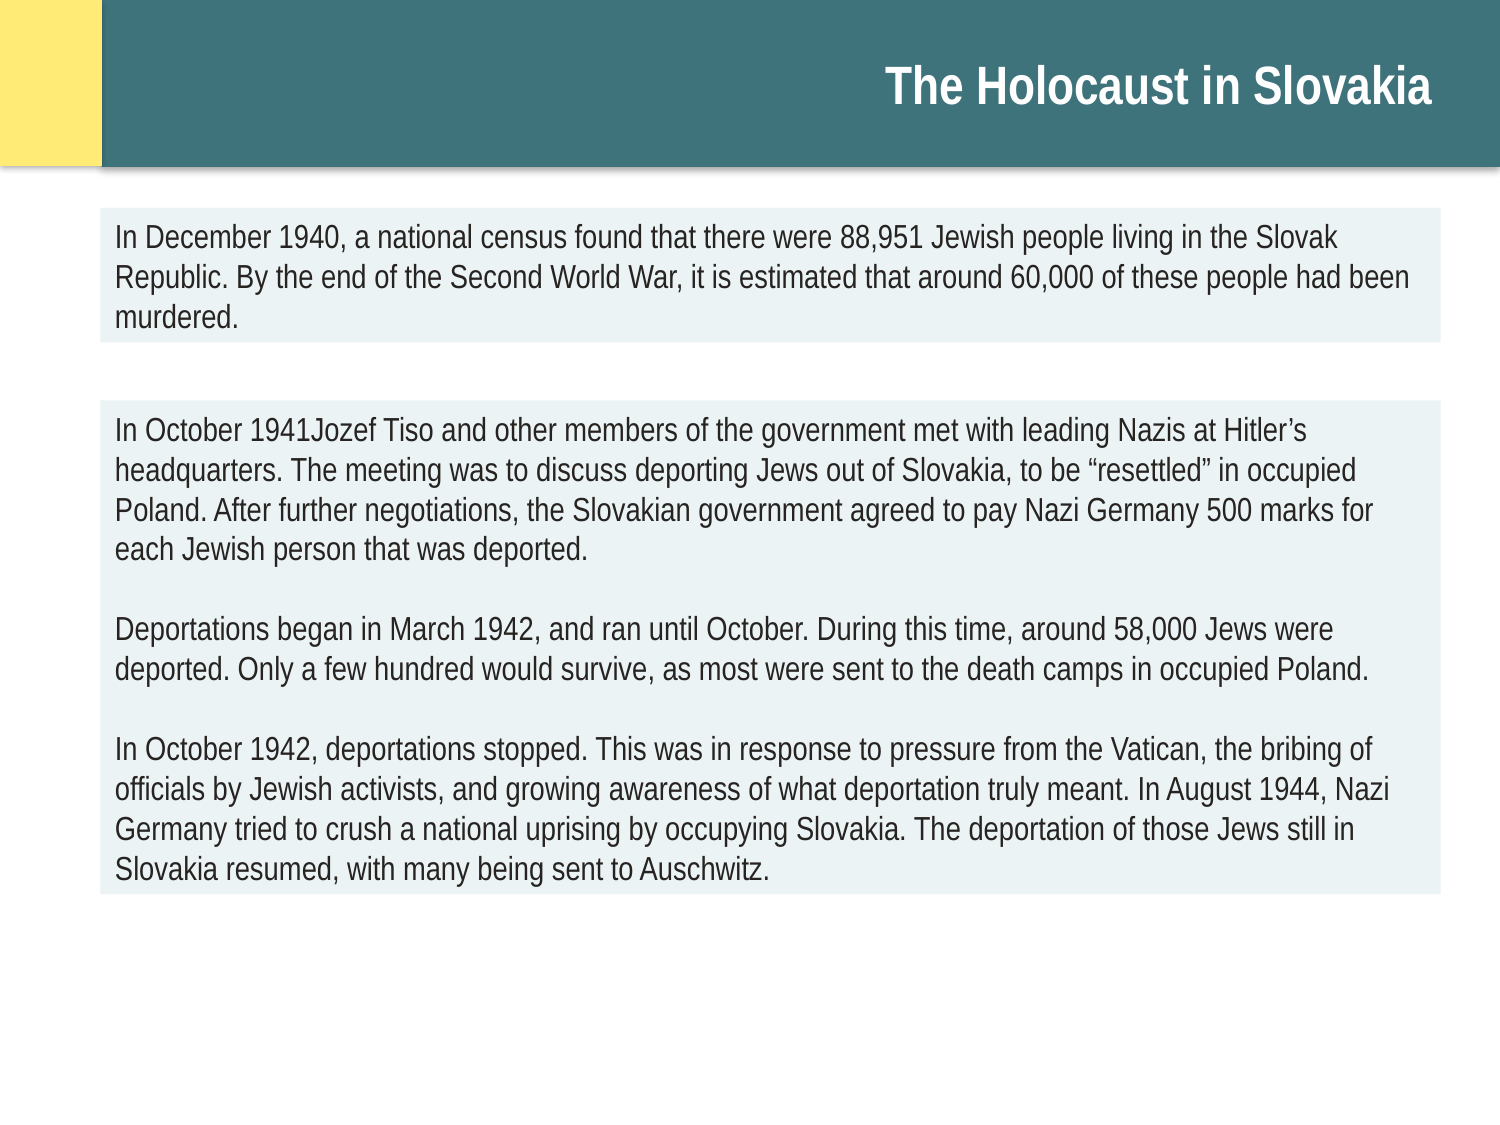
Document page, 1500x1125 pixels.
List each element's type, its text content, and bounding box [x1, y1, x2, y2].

title The Holocaust in Slovakia [128, 0, 1448, 166]
text_box In December 1940, a national census found that there were 88,951 Jewish people living in the Slovak Republic. By the end of the Second World War, it is estimated that around 60,000 of these people had been murdered. [100, 207, 1441, 343]
text_box In October 1941Jozef Tiso and other members of the government met with leading Nazis at Hitler’s headquarters. The meeting was to discuss deporting Jews out of Slovakia, to be “resettled” in occupied Poland. After further negotiations, the Slovakian government agreed to pay Nazi Germany 500 marks for each Jewish person that was deported. Deportations began in March 1942, and ran until October. During this time, around 58,000 Jews were deported. Only a few hundred would survive, as most were sent to the death camps in occupied Poland. In October 1942, deportations stopped. This was in response to pressure from the Vatican, the bribing of officials by Jewish activists, and growing awareness of what deportation truly meant. In August 1944, Nazi Germany tried to crush a national uprising by occupying Slovakia. The deportation of those Jews still in Slovakia resumed, with many being sent to Auschwitz. [100, 400, 1441, 895]
